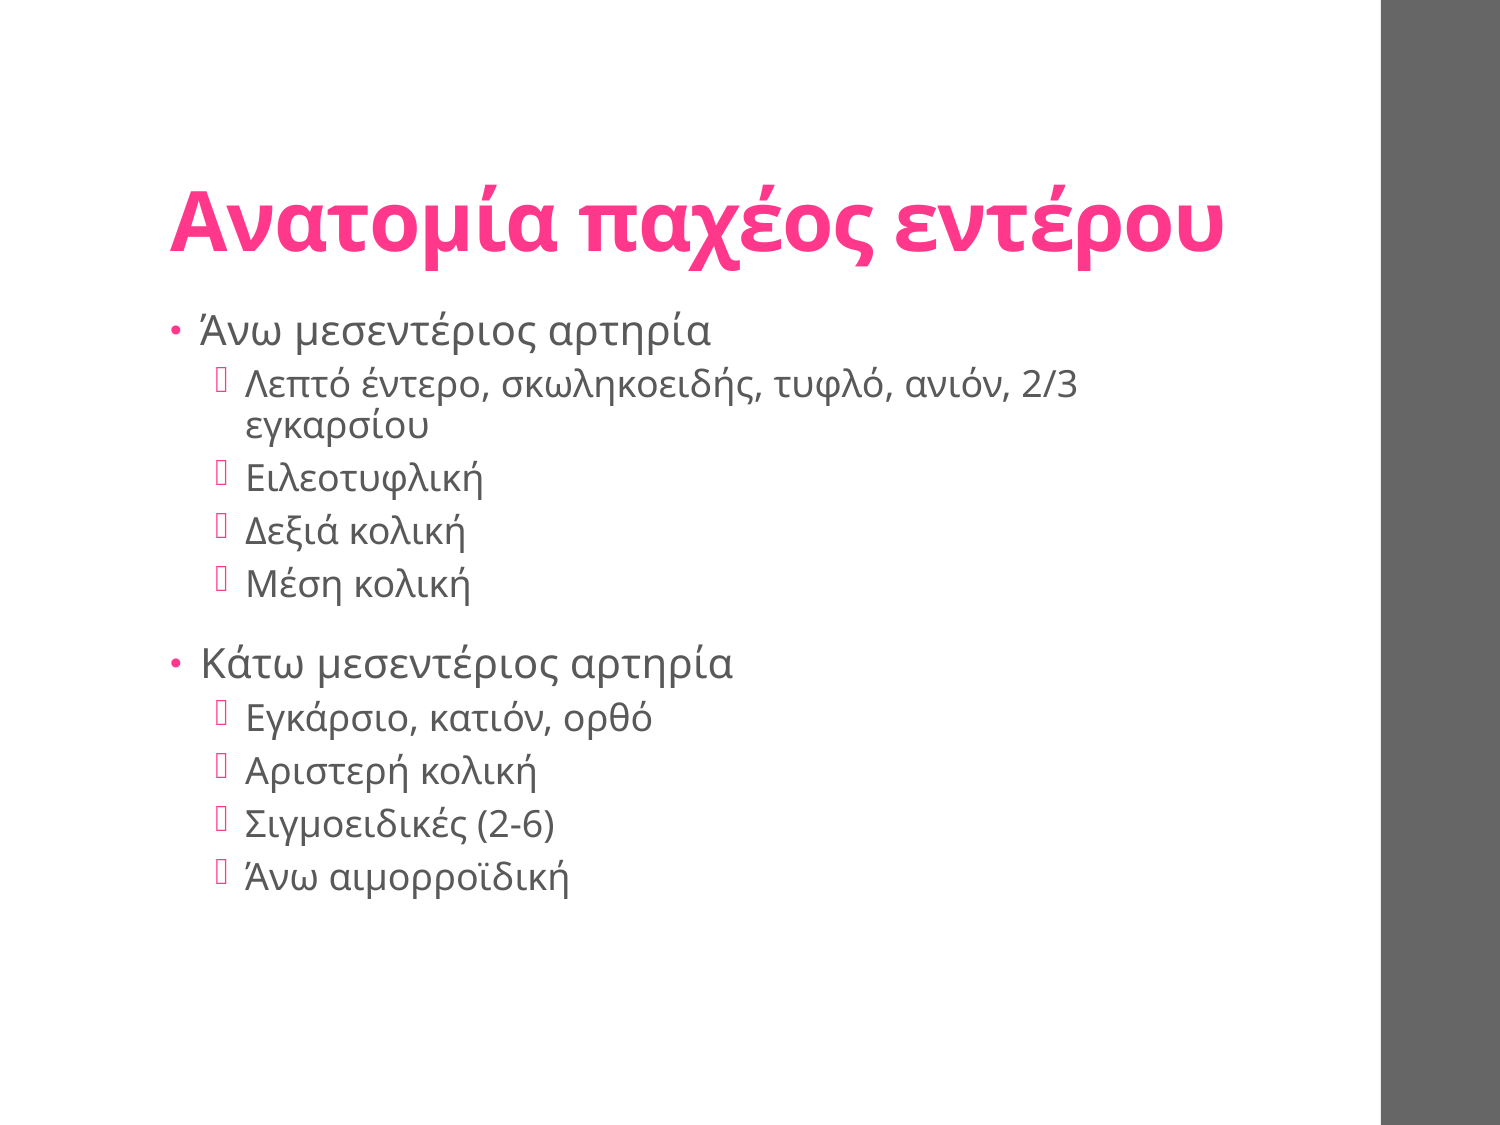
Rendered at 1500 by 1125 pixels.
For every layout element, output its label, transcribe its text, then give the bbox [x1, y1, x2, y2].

title Ανατομία παχέος εντέρου [155, 60, 1348, 278]
list Άνω μεσεντέριος αρτηρία Λεπτό έντερο, σκωληκοειδής, τυφλό, ανιόν, 2/3 εγκαρσίου Ειλεοτυφλική Δεξιά κολική Μέση κολική Κάτω μεσεντέριος αρτηρία Εγκάρσιο, κατιόν, ορθό Αριστερή κολική Σιγμοειδικές (2-6) Άνω αιμορροϊδική [155, 299, 1213, 1014]
